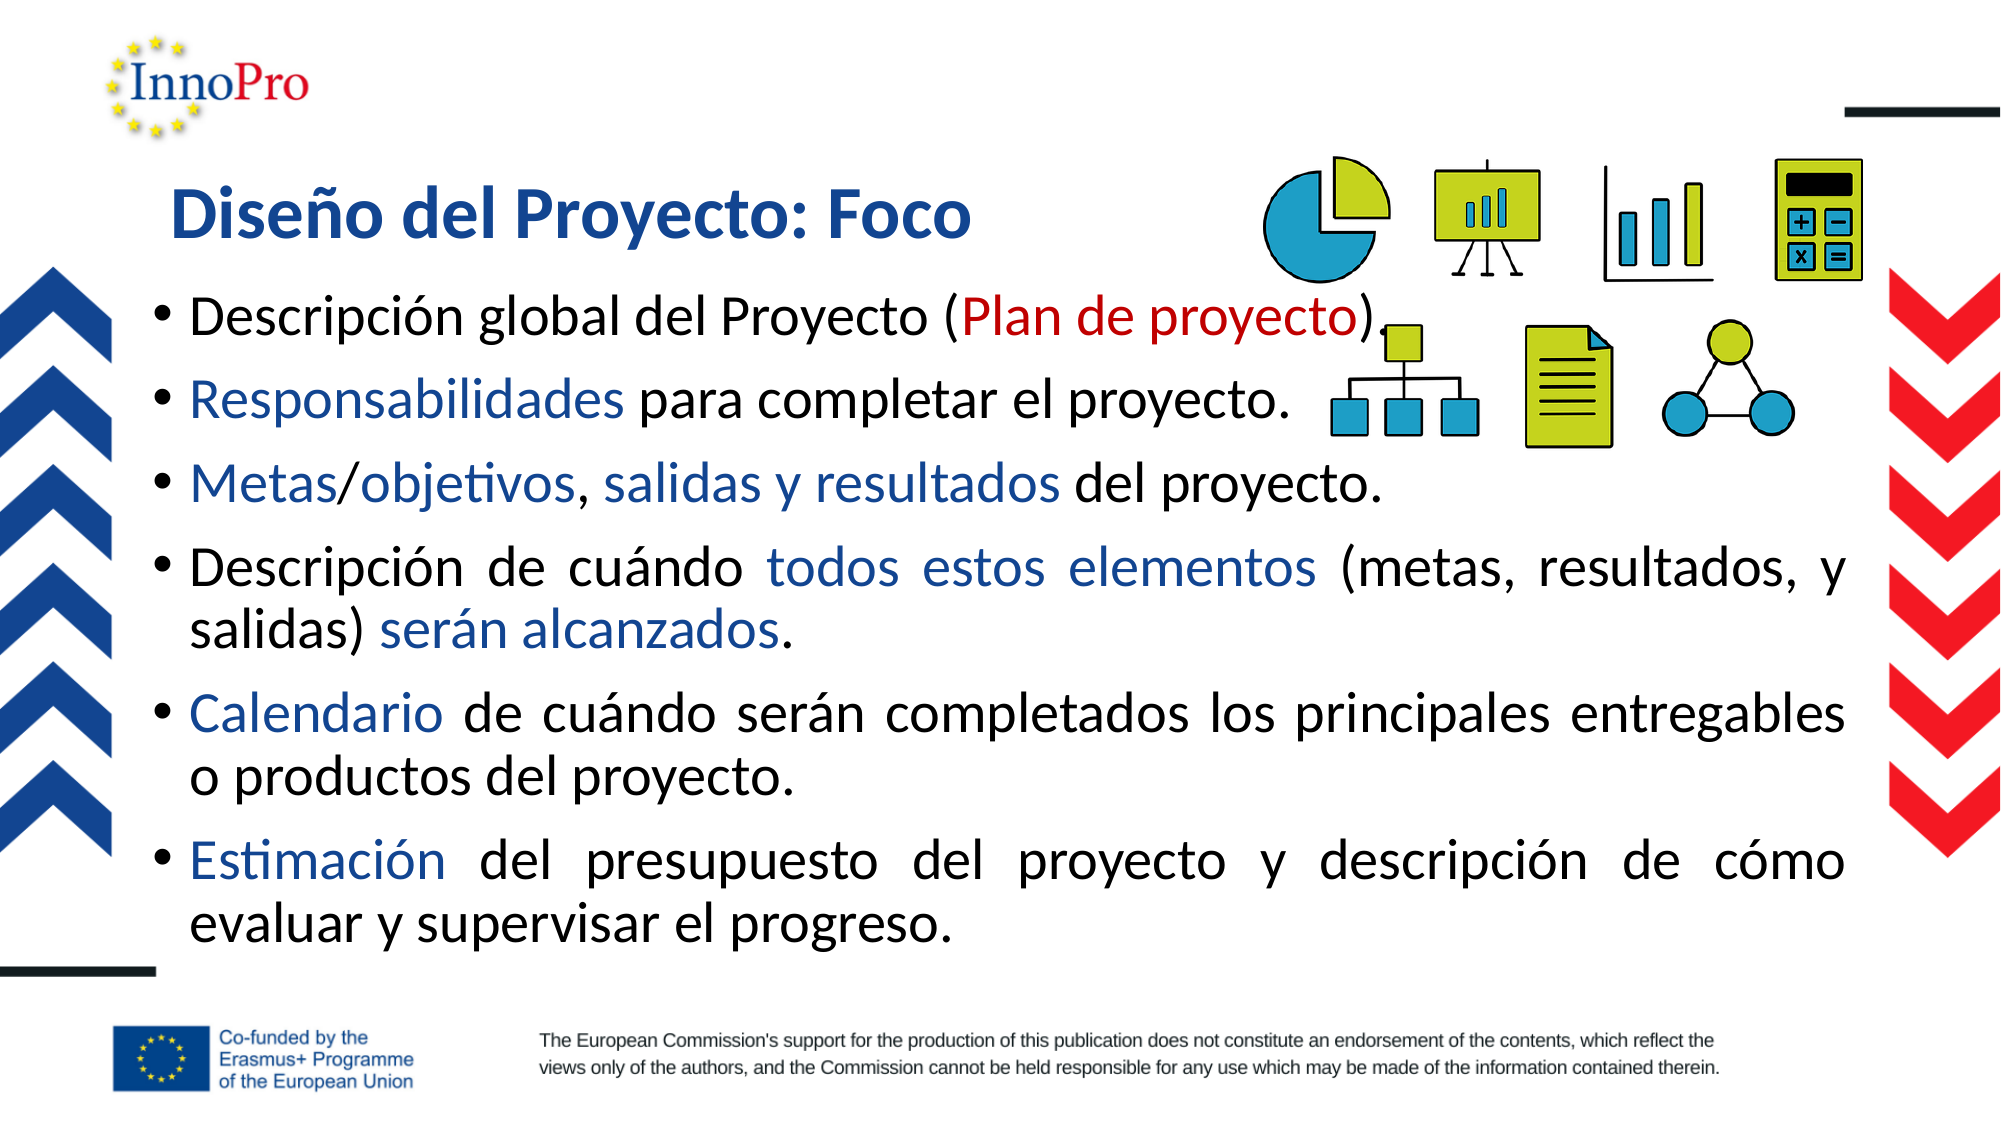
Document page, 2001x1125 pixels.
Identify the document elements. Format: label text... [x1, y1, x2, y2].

list Descripción global del Proyecto (Plan de proyecto). Responsabilidades para completar el proyecto. Metas/objetivos, salidas y resultados del proyecto. Descripción de cuándo todos estos elementos (metas, resultados, y salidas) serán alcanzados. Calendario de cuándo serán completados los principales entregables o productos del proyecto. Estimación del presupuesto del proyecto y descripción de cómo evaluar y supervisar el progreso. [137, 277, 1863, 992]
title Diseño del Proyecto: Foco [155, 152, 1260, 278]
picture [0, 0, 2001, 1125]
